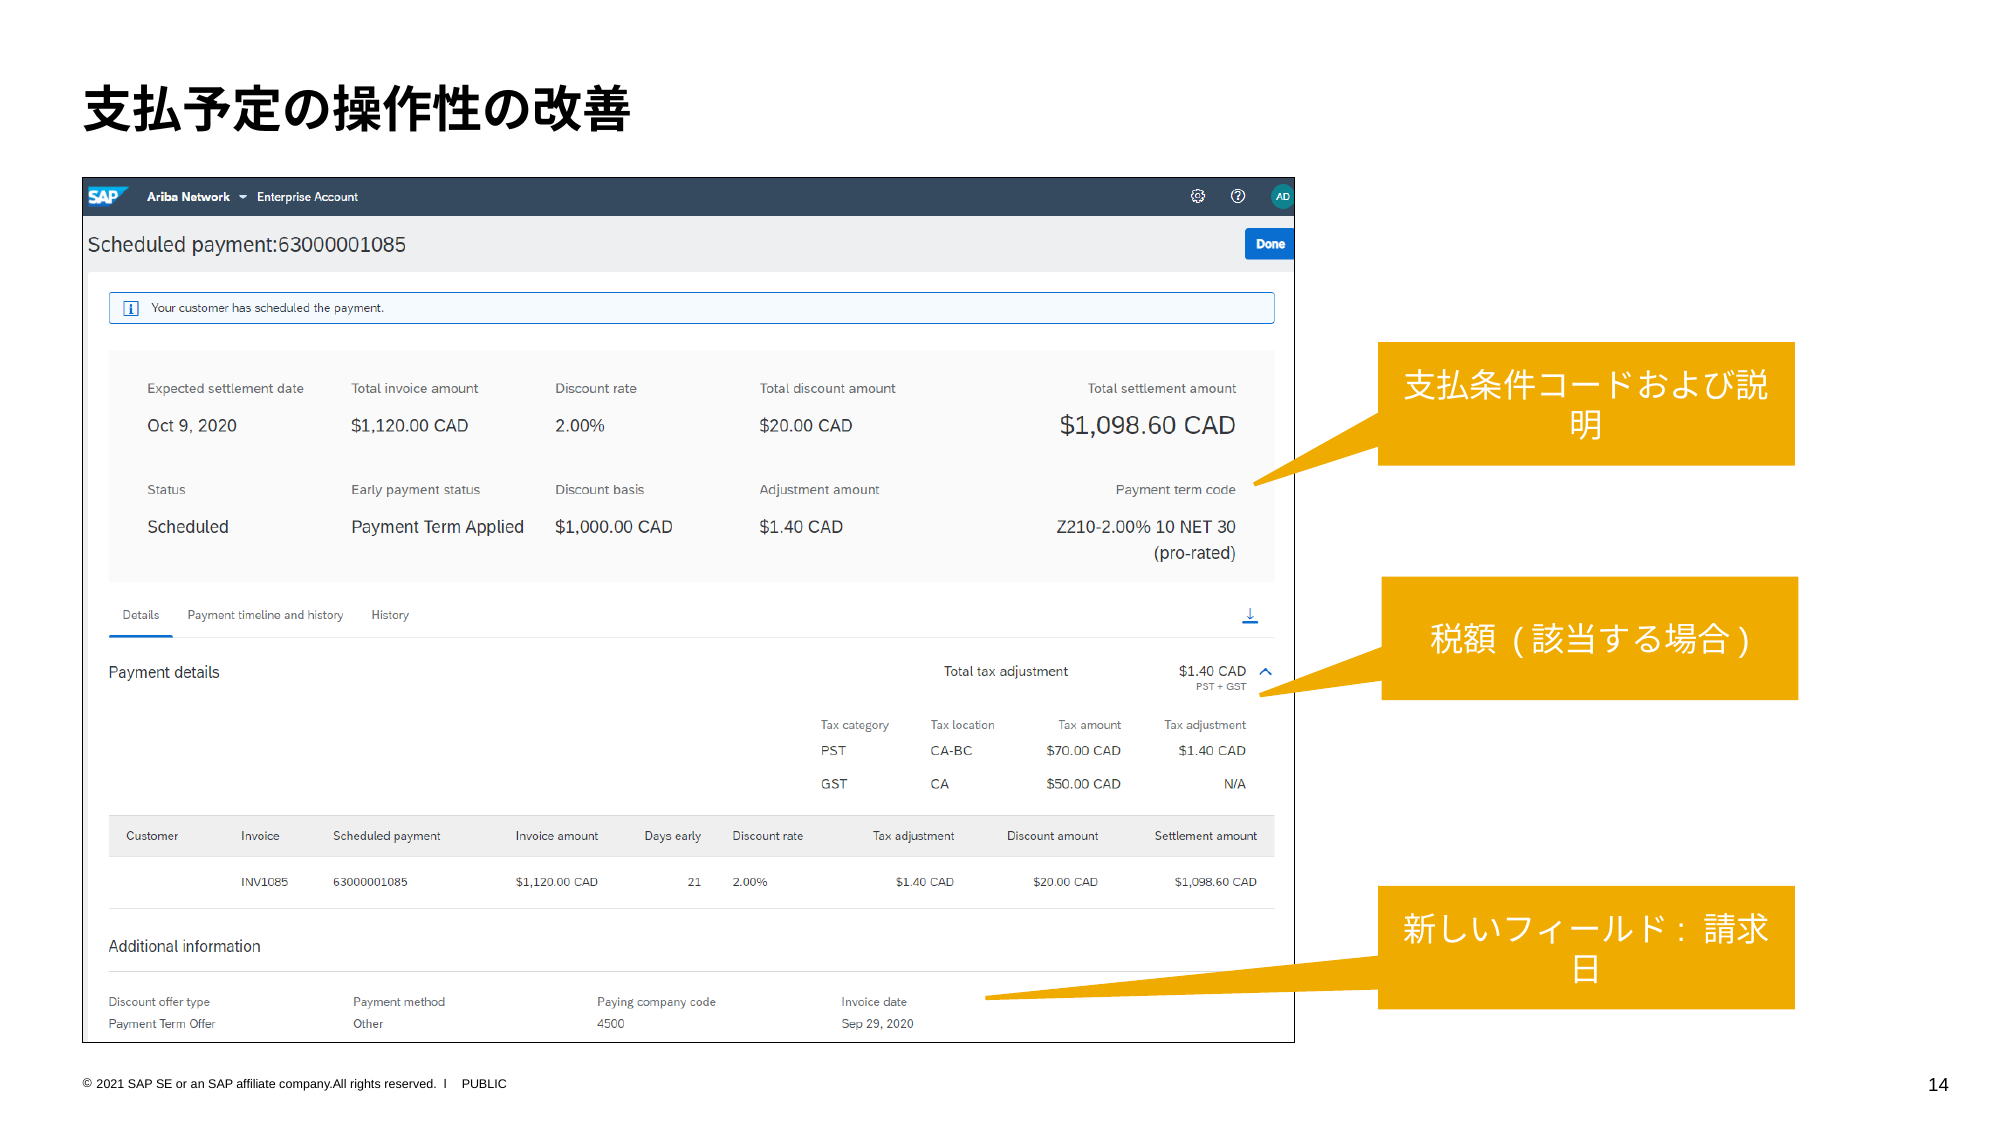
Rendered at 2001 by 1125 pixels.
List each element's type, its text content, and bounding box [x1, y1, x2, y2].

text_box 新しいフィールド: 請求日 [1299, 887, 1793, 1008]
text_box 税額 (該当する場合) [1299, 578, 1797, 699]
picture [82, 177, 1295, 1043]
text_box 支払条件コードおよび説明 [1299, 344, 1793, 470]
title 支払予定の操作性の改善 [82, 77, 1918, 138]
